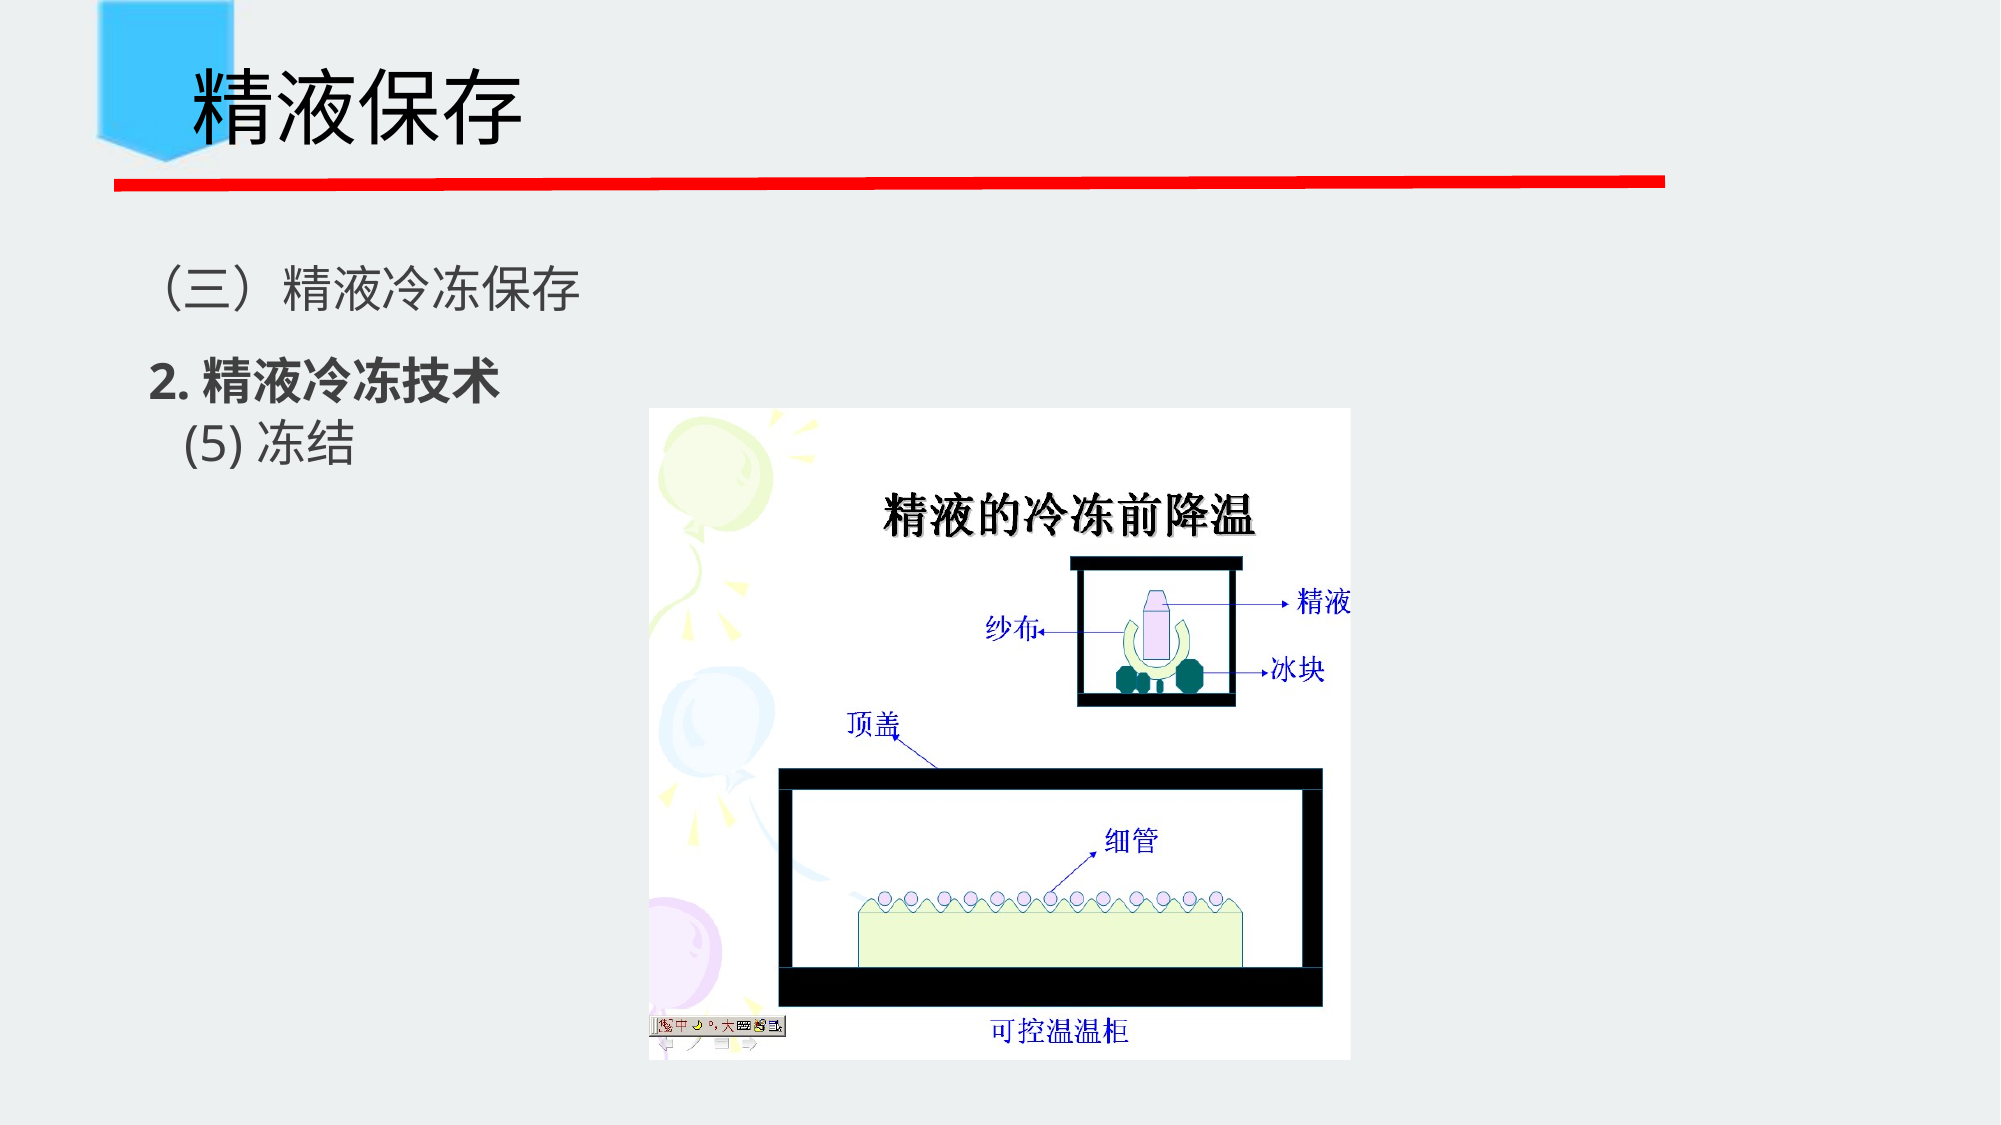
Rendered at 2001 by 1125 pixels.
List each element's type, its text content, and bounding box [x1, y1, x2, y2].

text_box (5)冻结 [182, 408, 649, 472]
text_box （三）精液冷冻保存 2.精液冷冻技术 [95, 220, 1689, 314]
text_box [114, 181, 1665, 186]
text_box [649, 408, 1351, 1060]
picture [0, 0, 2001, 1125]
text_box 精液保存 [137, 2, 1863, 221]
